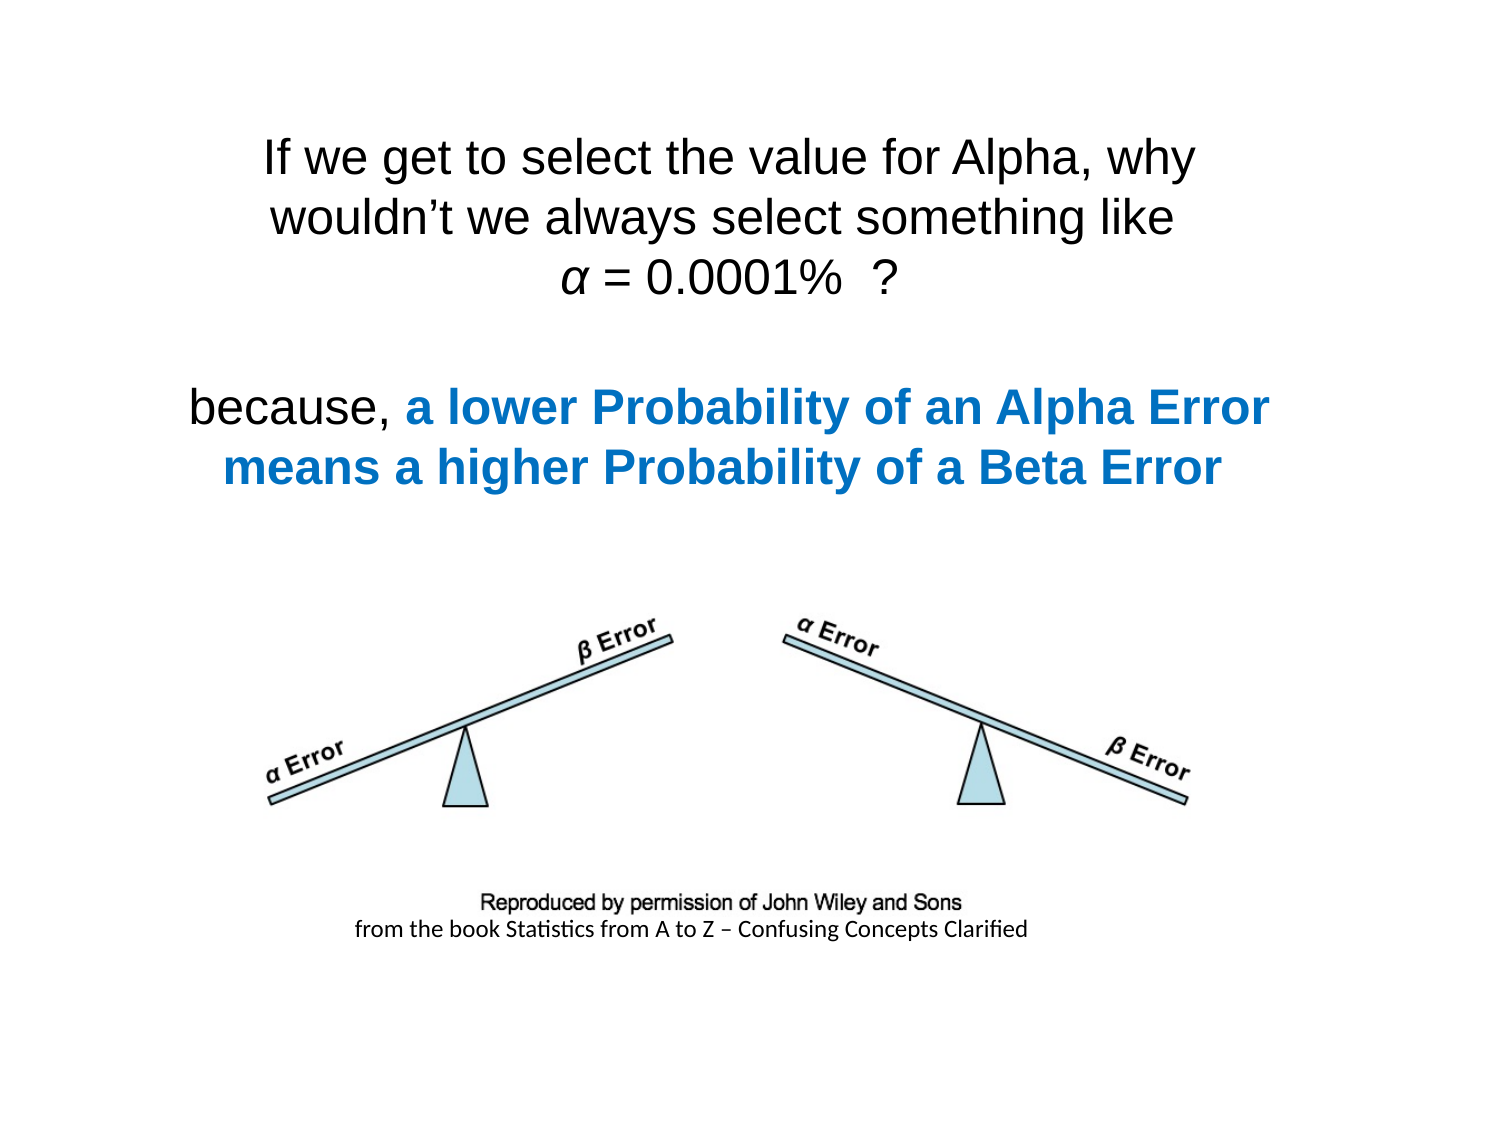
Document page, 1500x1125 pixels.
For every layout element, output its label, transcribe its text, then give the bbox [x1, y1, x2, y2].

text_box because, a lower Probability of an Alpha Error means a higher Probability of a Beta Error [168, 366, 1292, 502]
text_box If we get to select the value for Alpha, why wouldn’t we always select something like α = 0.0001% ? [168, 116, 1292, 312]
picture [246, 604, 1213, 928]
text_box from the book Statistics from A to Z – Confusing Concepts Clarified [168, 904, 1217, 950]
